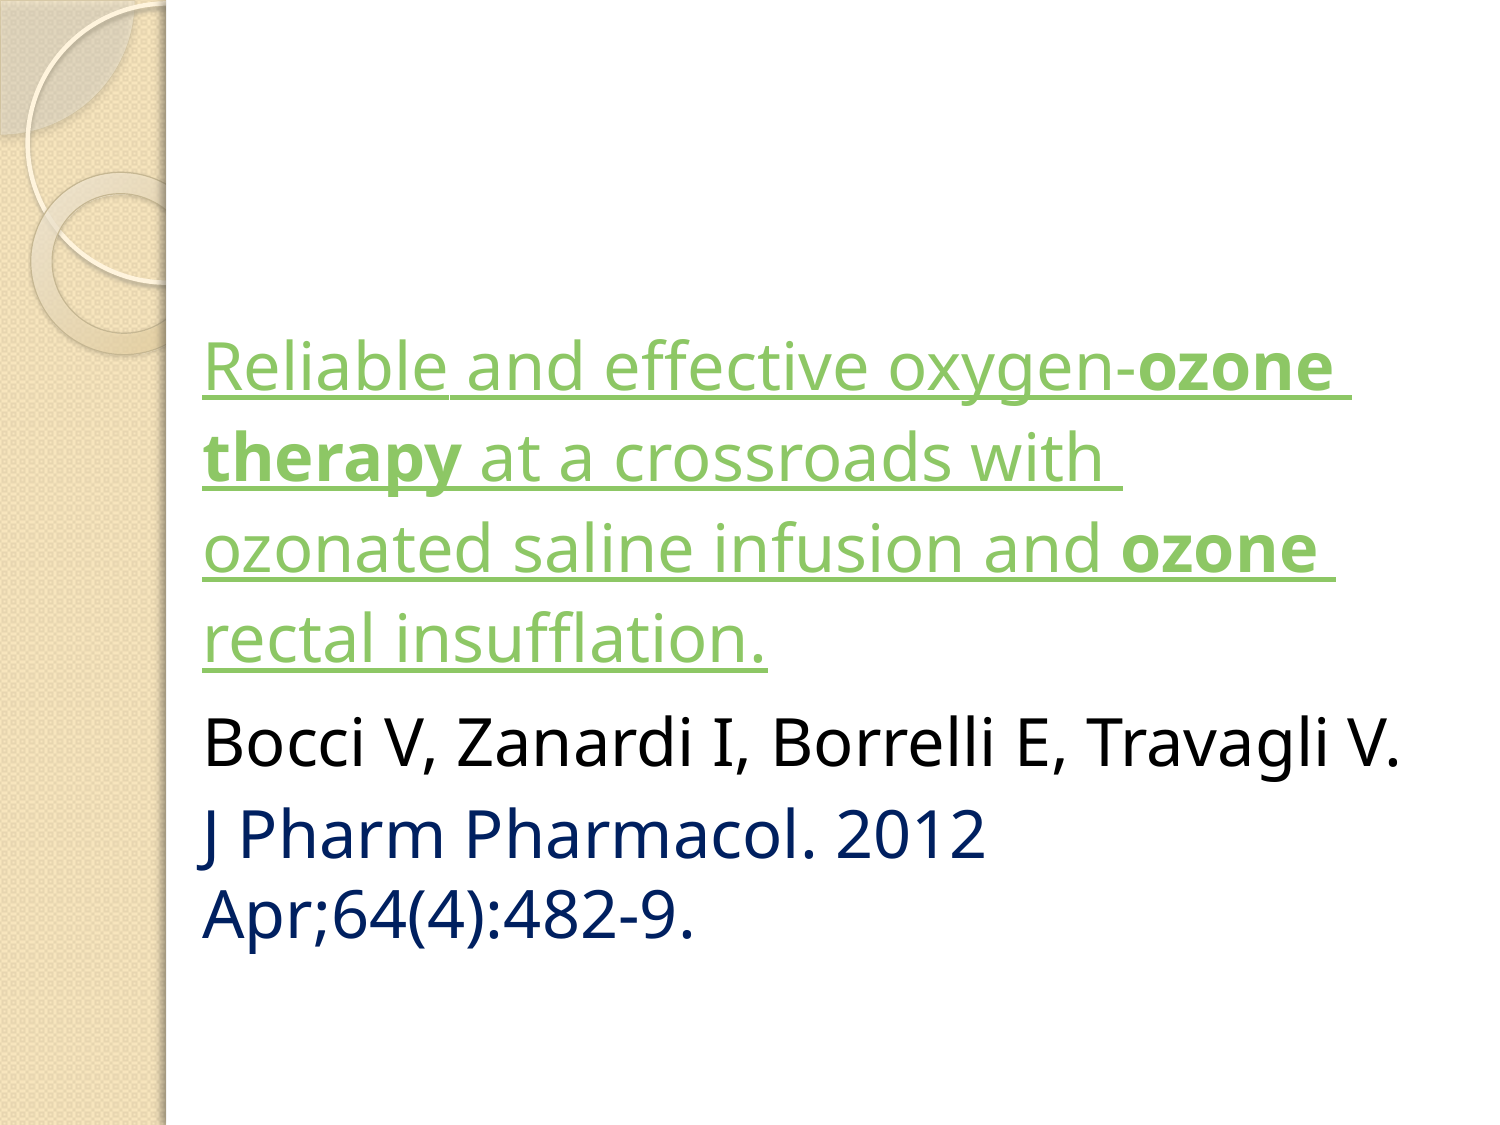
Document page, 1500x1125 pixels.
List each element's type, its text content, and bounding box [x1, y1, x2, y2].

list Reliable and effective oxygen-ozone therapy at a crossroads with ozonated saline infusion and ozone rectal insufflation. Bocci V, Zanardi I, Borrelli E, Travagli V. J Pharm Pharmacol. 2012 Apr;64(4):482-9. [187, 316, 1421, 816]
